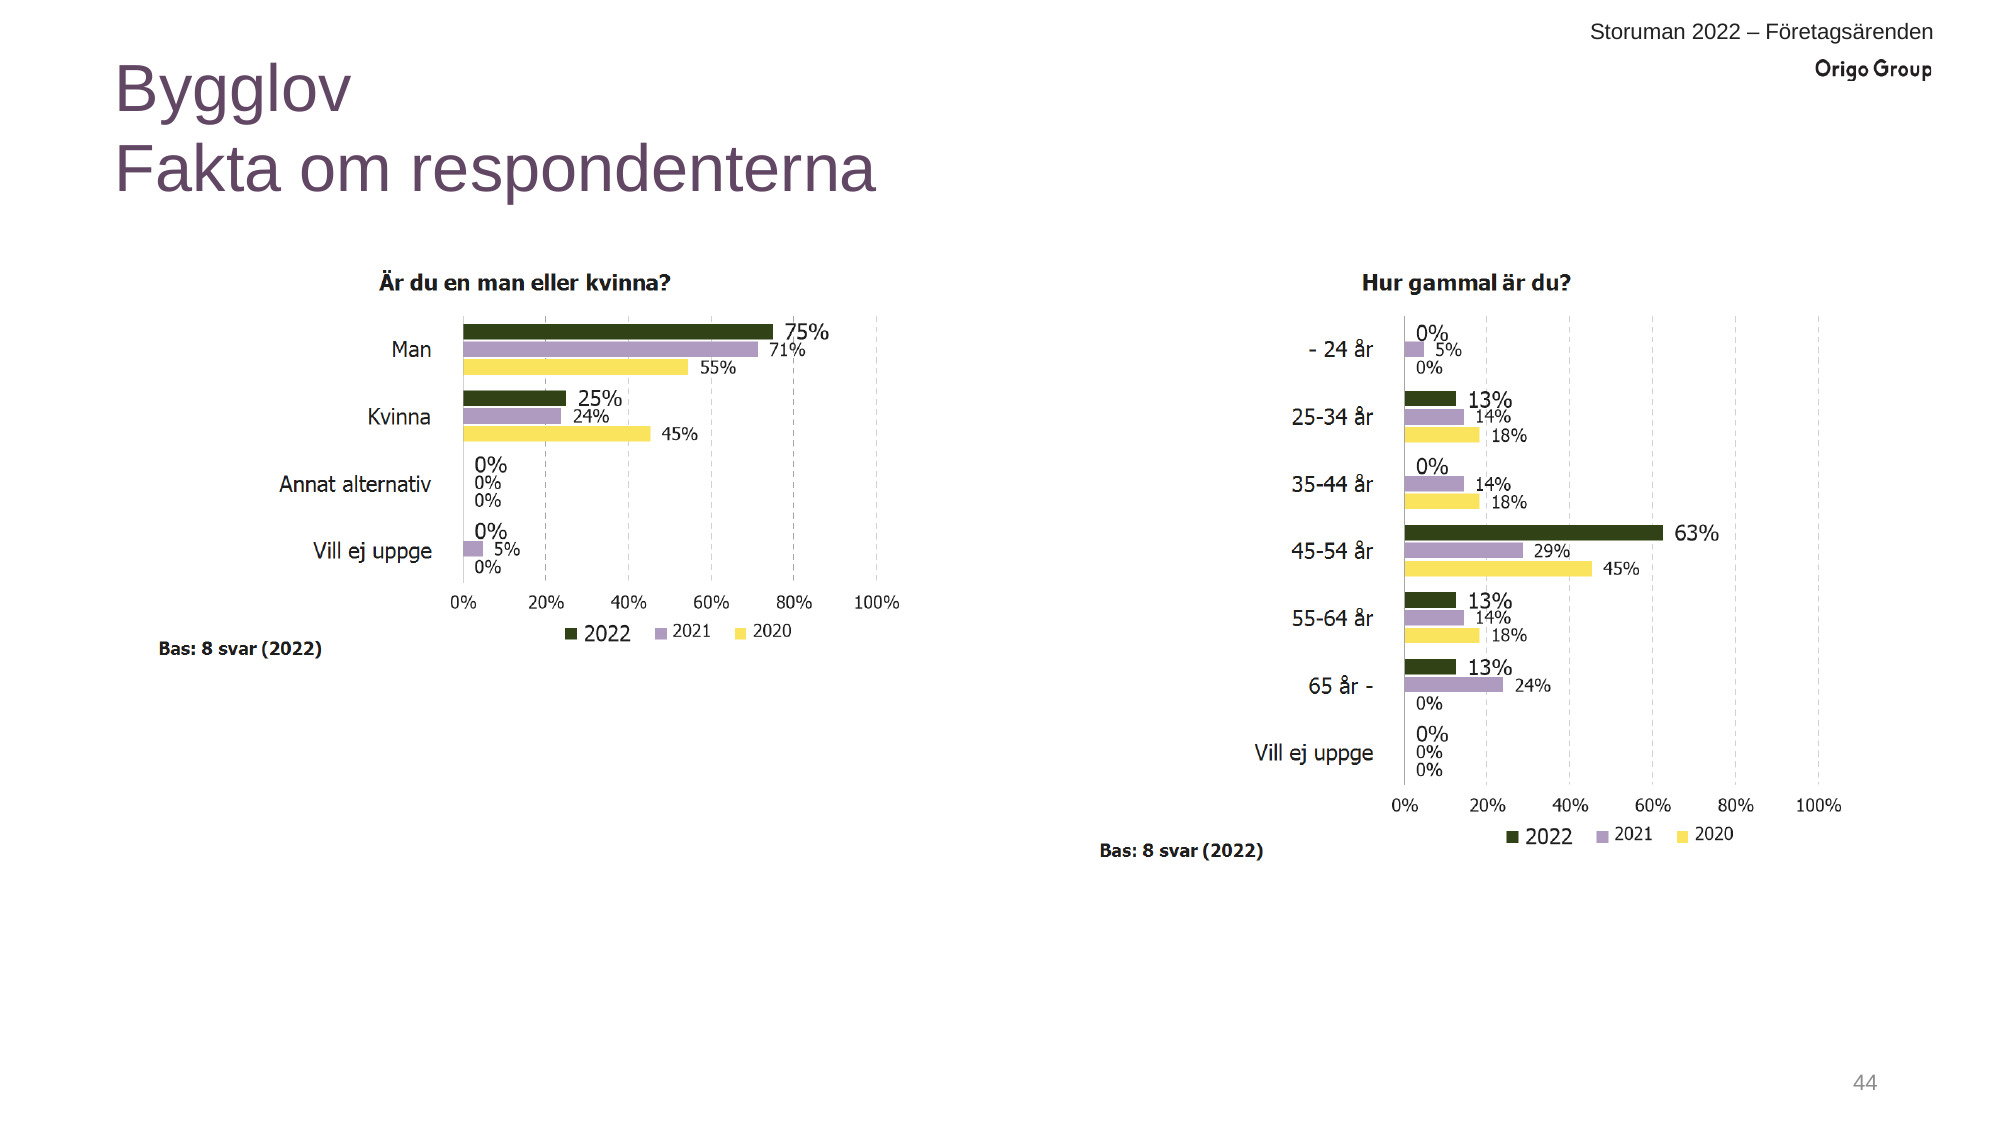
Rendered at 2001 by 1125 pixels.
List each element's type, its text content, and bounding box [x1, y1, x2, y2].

title Bygglov Fakta om respondenterna [99, 81, 1894, 213]
picture [999, 249, 1882, 874]
picture [58, 249, 940, 671]
slide_number 43 [1442, 1042, 1893, 1103]
